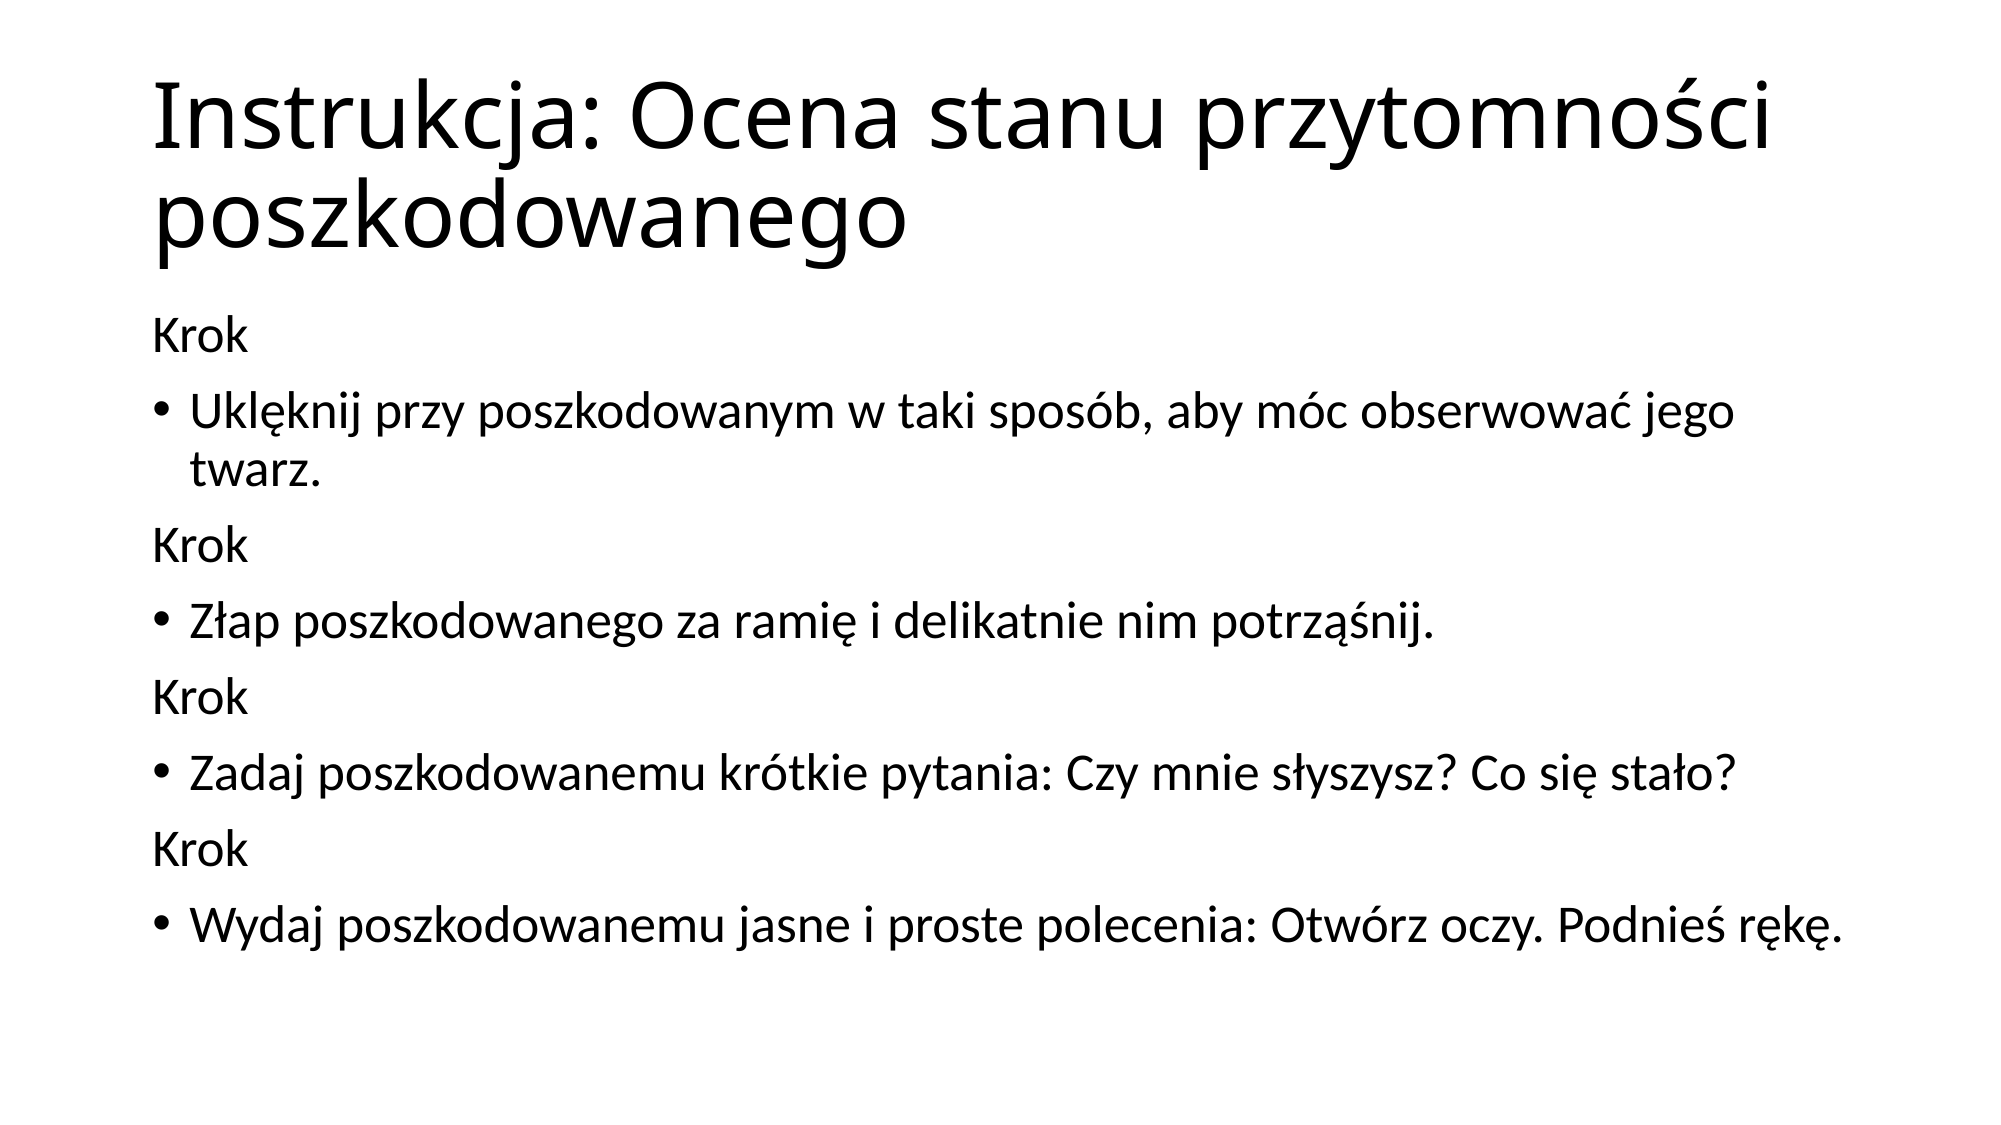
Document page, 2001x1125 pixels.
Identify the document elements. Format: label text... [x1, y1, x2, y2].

title Instrukcja: Ocena stanu przytomności poszkodowanego [137, 59, 1863, 278]
list Krok Uklęknij przy poszkodowanym w taki sposób, aby móc obserwować jego twarz. Krok Złap poszkodowanego za ramię i delikatnie nim potrząśnij. Krok Zadaj poszkodowanemu krótkie pytania: Czy mnie słyszysz? Co się stało? Krok Wydaj poszkodowanemu jasne i proste polecenia: Otwórz oczy. Podnieś rękę. [137, 299, 1863, 1014]
